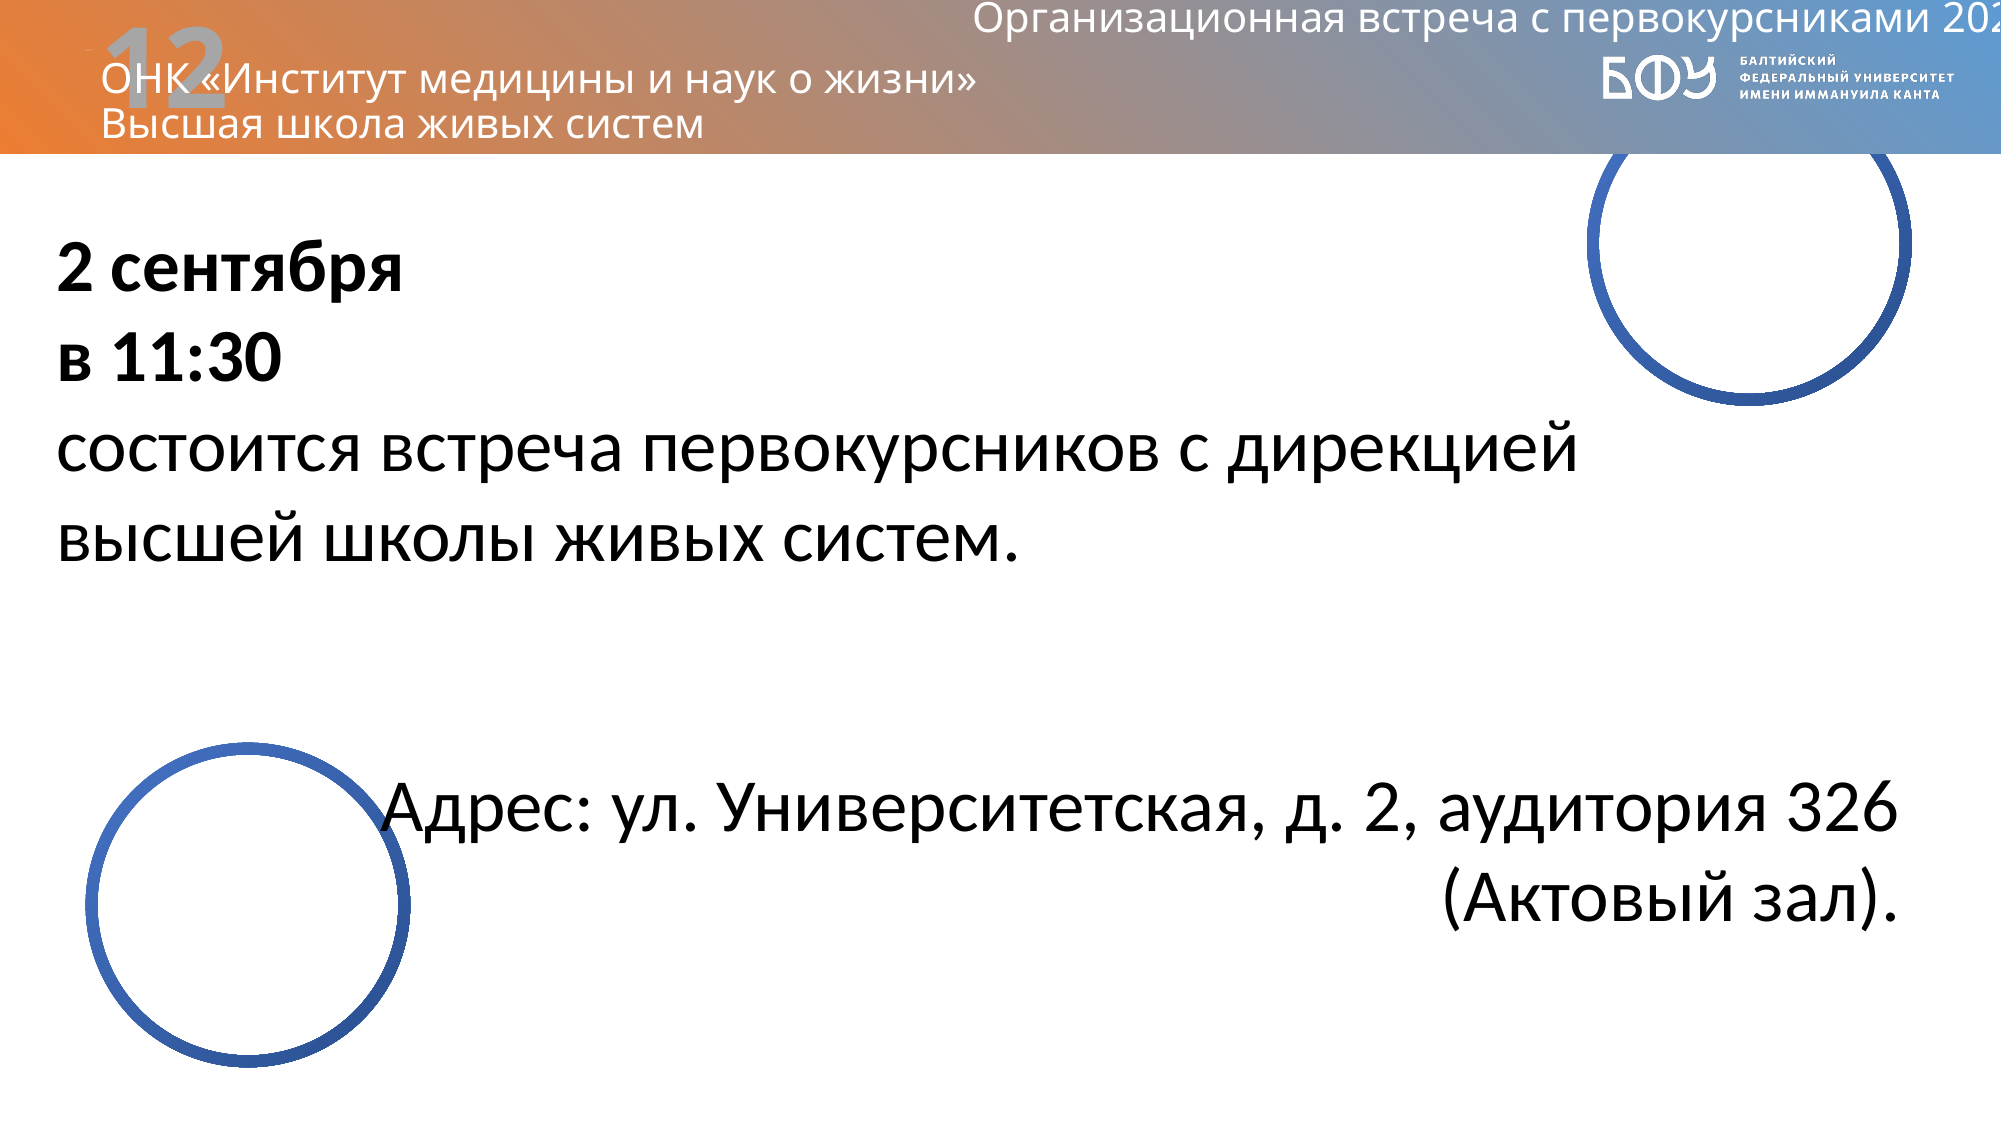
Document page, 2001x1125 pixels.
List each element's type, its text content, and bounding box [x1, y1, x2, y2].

text_box [89, 944, 407, 1069]
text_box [0, 0, 2000, 240]
text_box 2 сентября в 11:30 состоится встреча первокурсников с дирекцией высшей школы живых систем. Адрес: ул. Университетская, д. 2, аудитория 326 (Актовый зал). [41, 240, 1933, 944]
